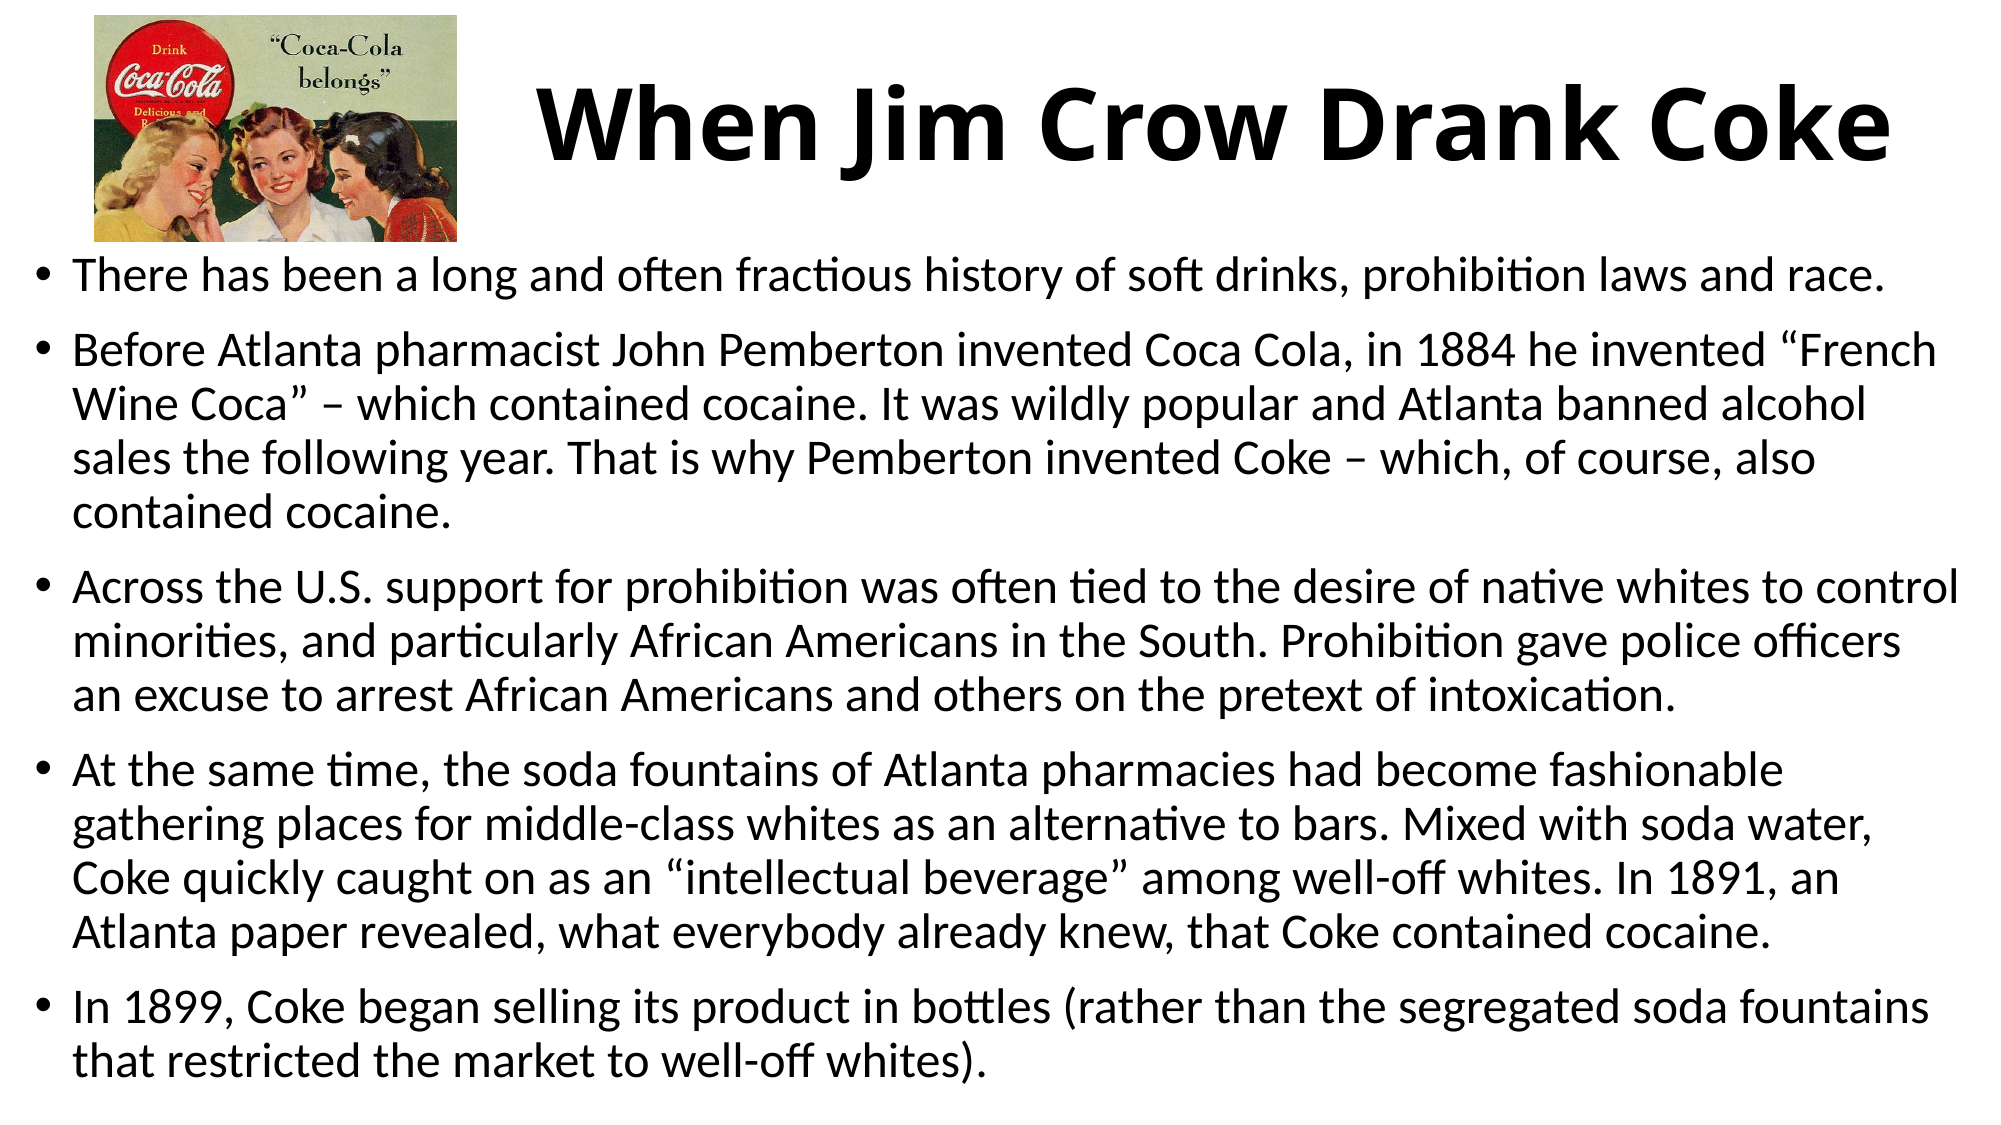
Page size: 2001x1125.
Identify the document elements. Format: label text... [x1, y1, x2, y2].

list There has been a long and often fractious history of soft drinks, prohibition laws and race. Before Atlanta pharmacist John Pemberton invented Coca Cola, in 1884 he invented “French Wine Coca” – which contained cocaine. It was wildly popular and Atlanta banned alcohol sales the following year. That is why Pemberton invented Coke – which, of course, also contained cocaine. Across the U.S. support for prohibition was often tied to the desire of native whites to control minorities, and particularly African Americans in the South. Prohibition gave police officers an excuse to arrest African Americans and others on the pretext of intoxication. At the same time, the soda fountains of Atlanta pharmacies had become fashionable gathering places for middle-class whites as an alternative to bars. Mixed with soda water, Coke quickly caught on as an “intellectual beverage” among well-off whites. In 1891, an Atlanta paper revealed, what everybody already knew, that Coke contained cocaine. In 1899, Coke began selling its product in bottles (rather than the segregated soda fountains that restricted the market to well-off whites). [19, 241, 1979, 1100]
title When Jim Crow Drank Coke [491, 15, 1940, 241]
picture [93, 15, 457, 242]
